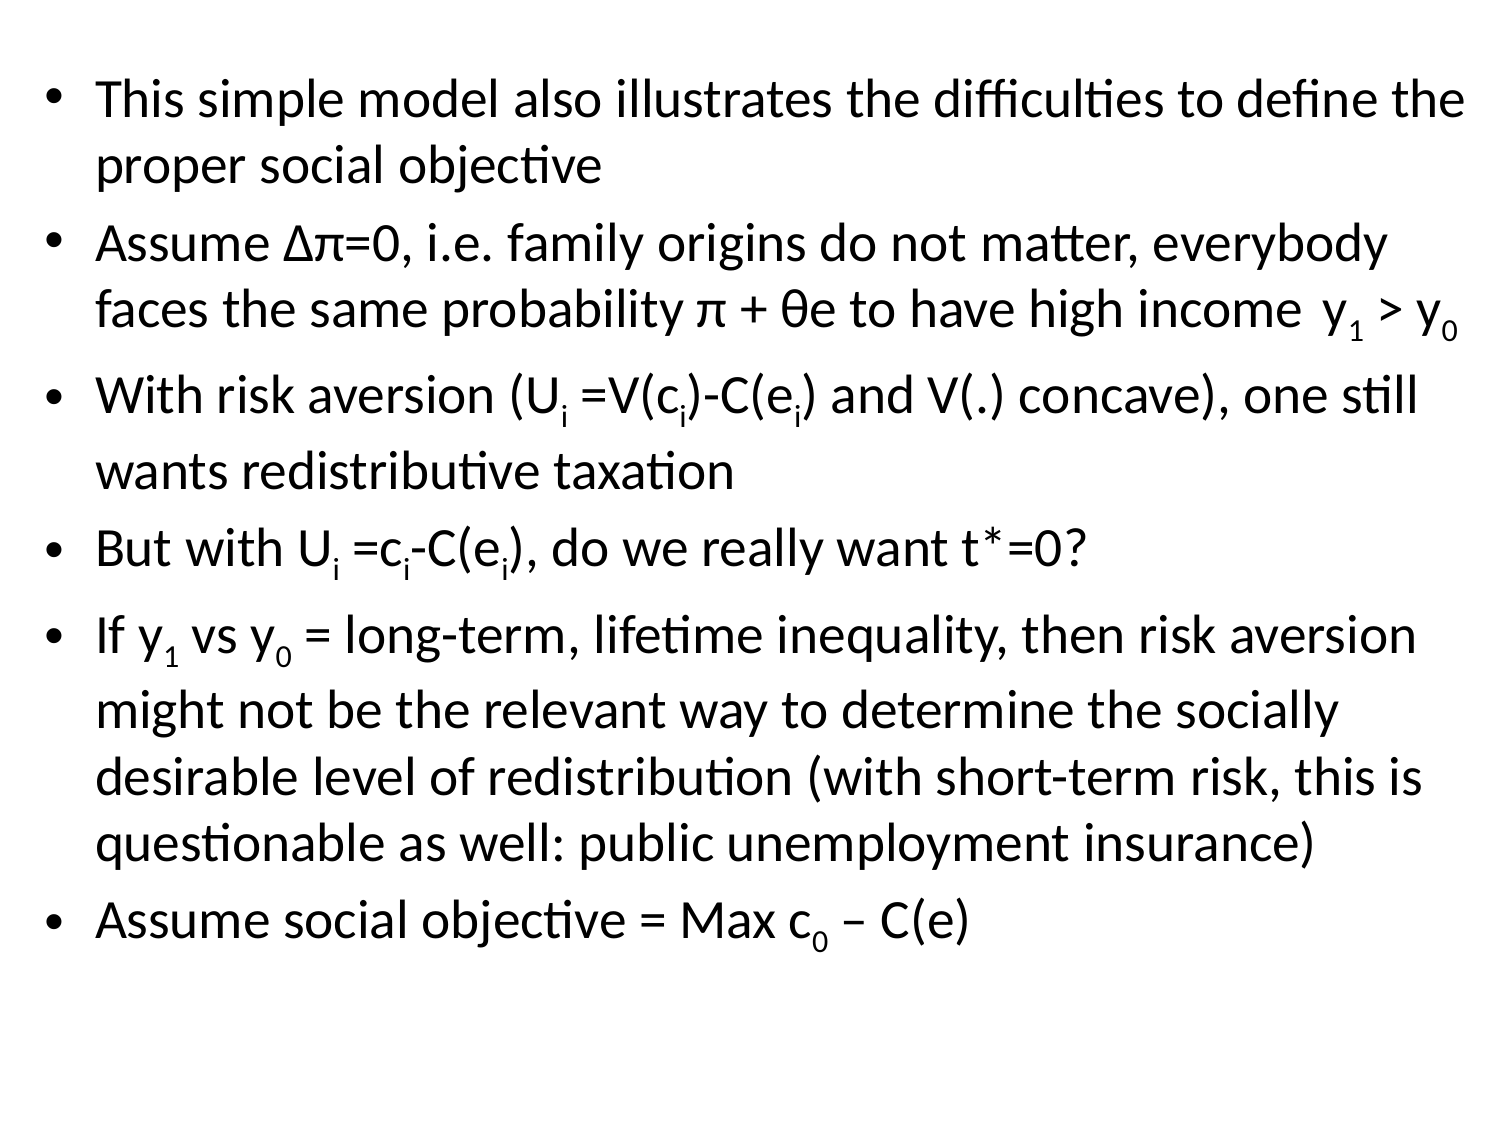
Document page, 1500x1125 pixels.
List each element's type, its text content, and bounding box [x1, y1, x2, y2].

list This simple model also illustrates the difficulties to define the proper social objective Assume Δπ=0, i.e. family origins do not matter, everybody faces the same probability π + θe to have high income y1 > y0 With risk aversion (Ui =V(ci)-C(ei) and V(.) concave), one still wants redistributive taxation But with Ui =ci-C(ei), do we really want t*=0? If y1 vs y0 = long-term, lifetime inequality, then risk aversion might not be the relevant way to determine the socially desirable level of redistribution (with short-term risk, this is questionable as well: public unemployment insurance) Assume social objective = Max c0 – C(e) [29, 54, 1483, 1047]
